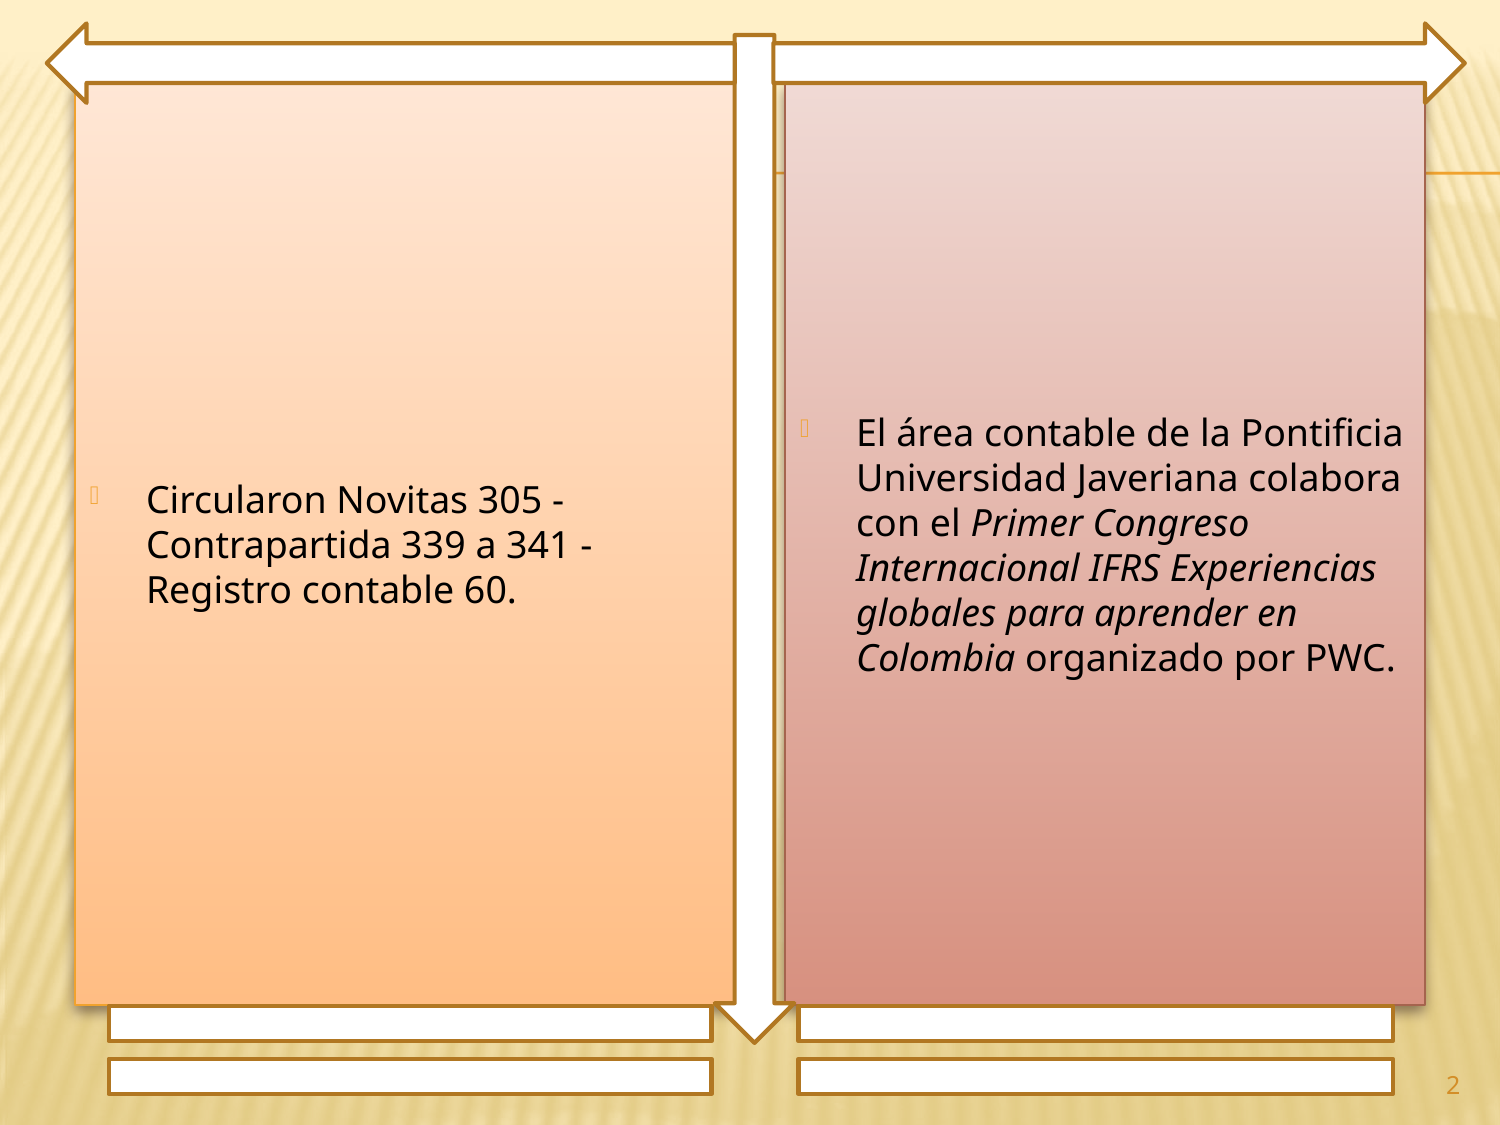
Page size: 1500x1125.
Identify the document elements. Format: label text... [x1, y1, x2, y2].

text_box [712, 32, 797, 1046]
text_box [796, 1057, 1395, 1096]
text_box [107, 1057, 714, 1096]
text_box [796, 1004, 1395, 1043]
text_box [771, 21, 1467, 105]
slide_number 2 [1350, 1062, 1475, 1103]
text_box [44, 21, 737, 105]
list El área contable de la Pontificia Universidad Javeriana colabora con el Primer Congreso Internacional IFRS Experiencias globales para aprender en Colombia organizado por PWC. [784, 86, 1426, 1006]
list Circularon Novitas 305 - Contrapartida 339 a 341 - Registro contable 60. [74, 86, 732, 1006]
text_box [107, 1004, 714, 1043]
